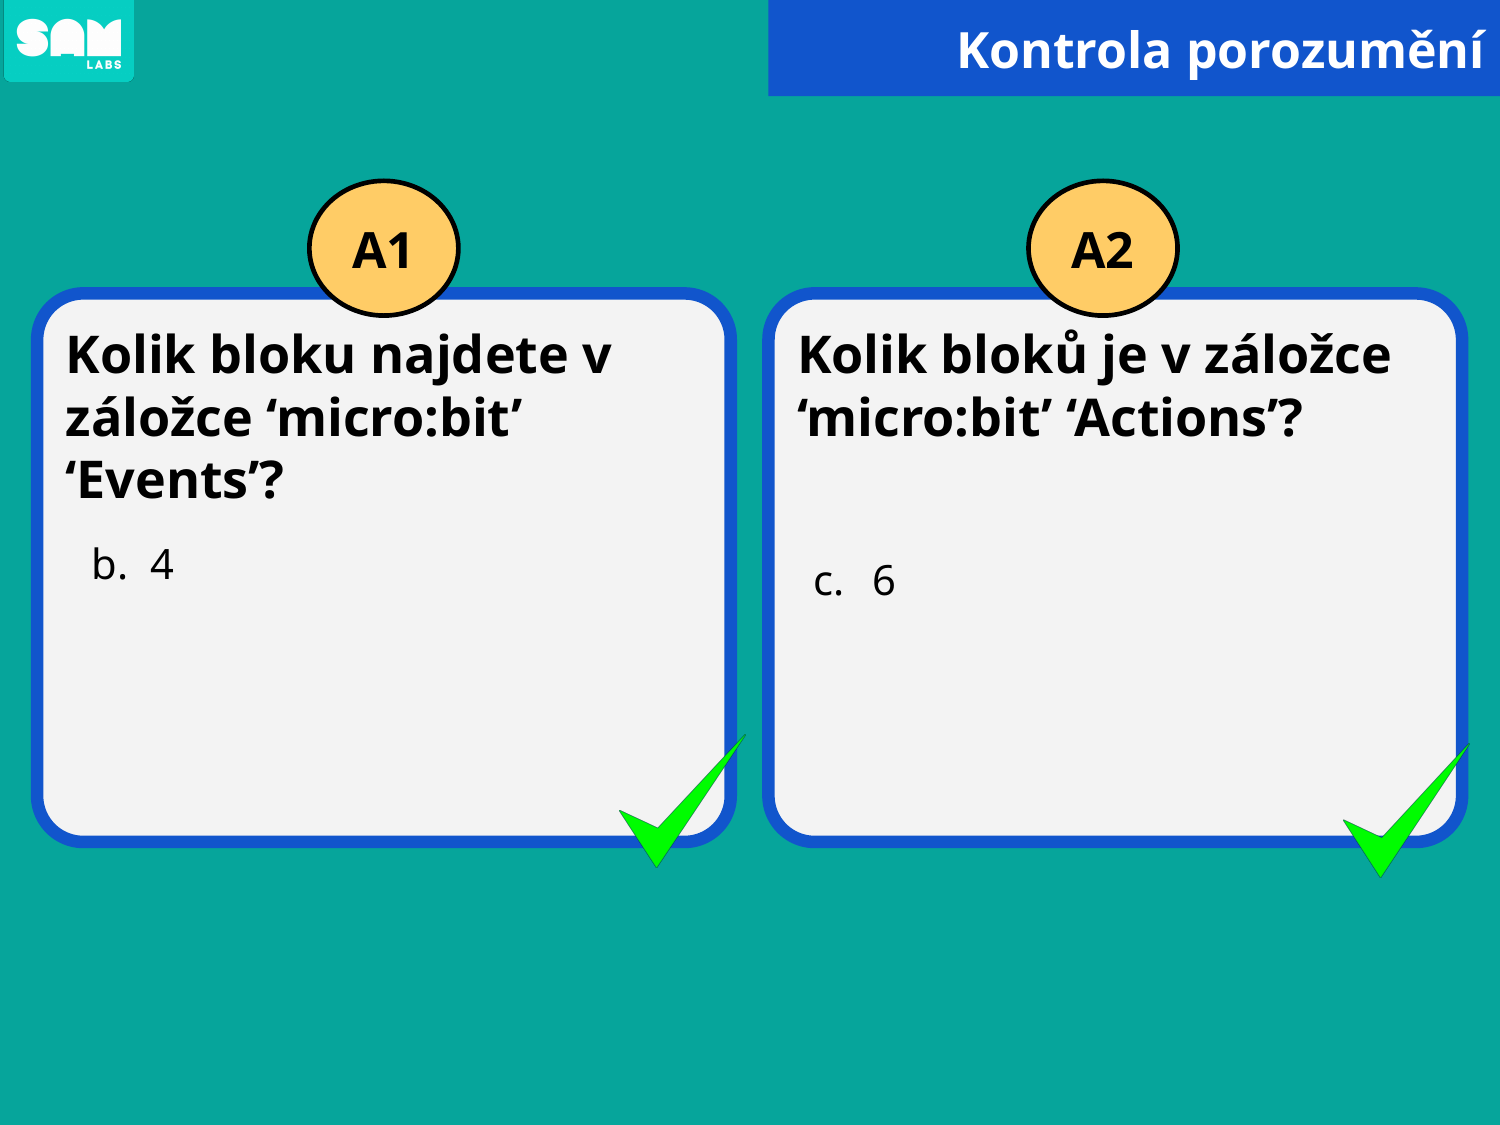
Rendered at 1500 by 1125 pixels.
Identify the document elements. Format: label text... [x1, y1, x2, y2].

text_box Kolik bloku najdete v záložce ‘micro:bit’ ‘Events’? 4 [37, 293, 731, 842]
picture [619, 734, 746, 869]
text_box Kontrola porozumění [768, 0, 1500, 97]
text_box A2 [1028, 180, 1178, 316]
text_box Kolik bloků je v záložce ‘micro:bit’ ‘Actions’? 6 [768, 293, 1463, 842]
picture [0, 0, 134, 83]
picture [1343, 743, 1470, 878]
text_box A1 [309, 180, 459, 316]
